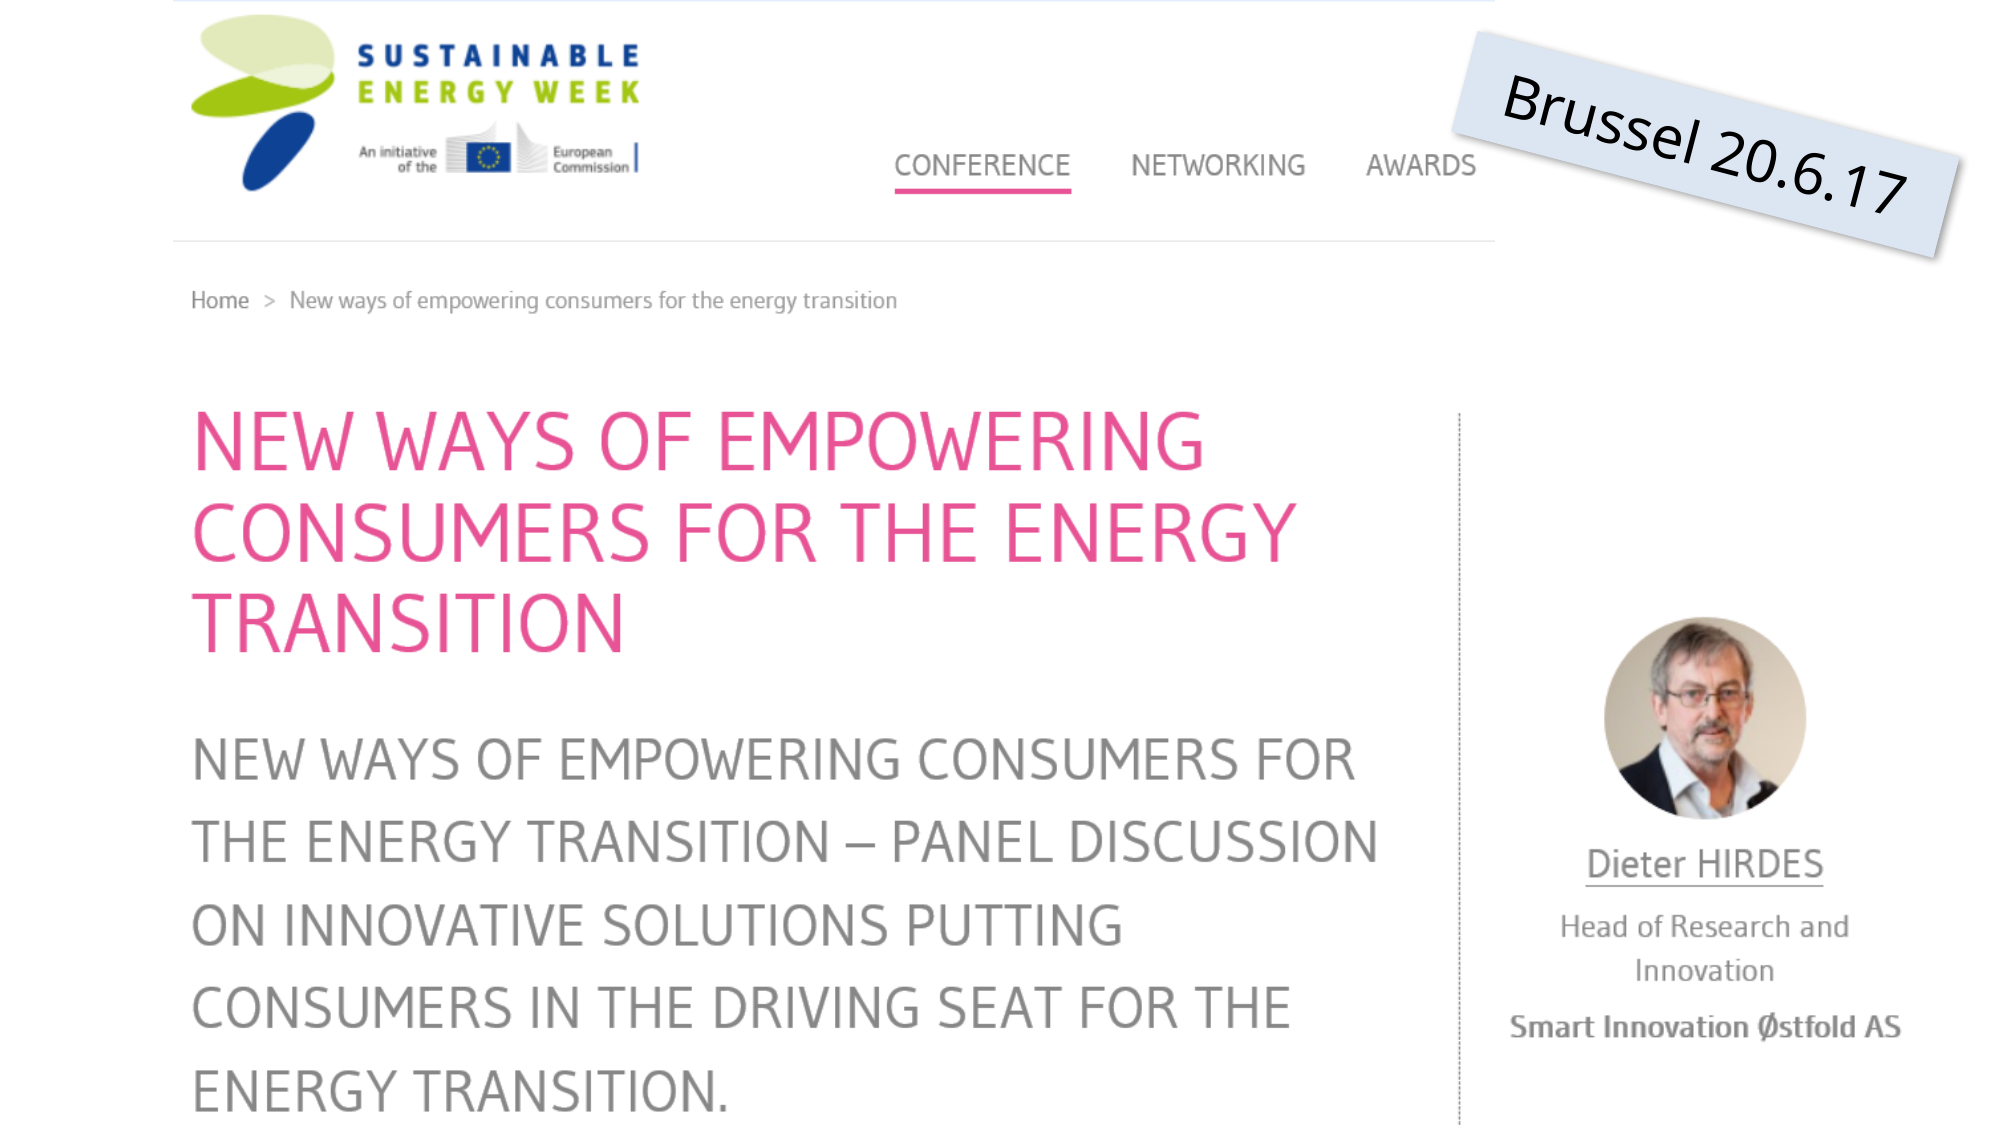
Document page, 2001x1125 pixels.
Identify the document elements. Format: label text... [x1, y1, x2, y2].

picture [172, 0, 1927, 1125]
title Brussel 20.6.17 [1498, 36, 1960, 258]
